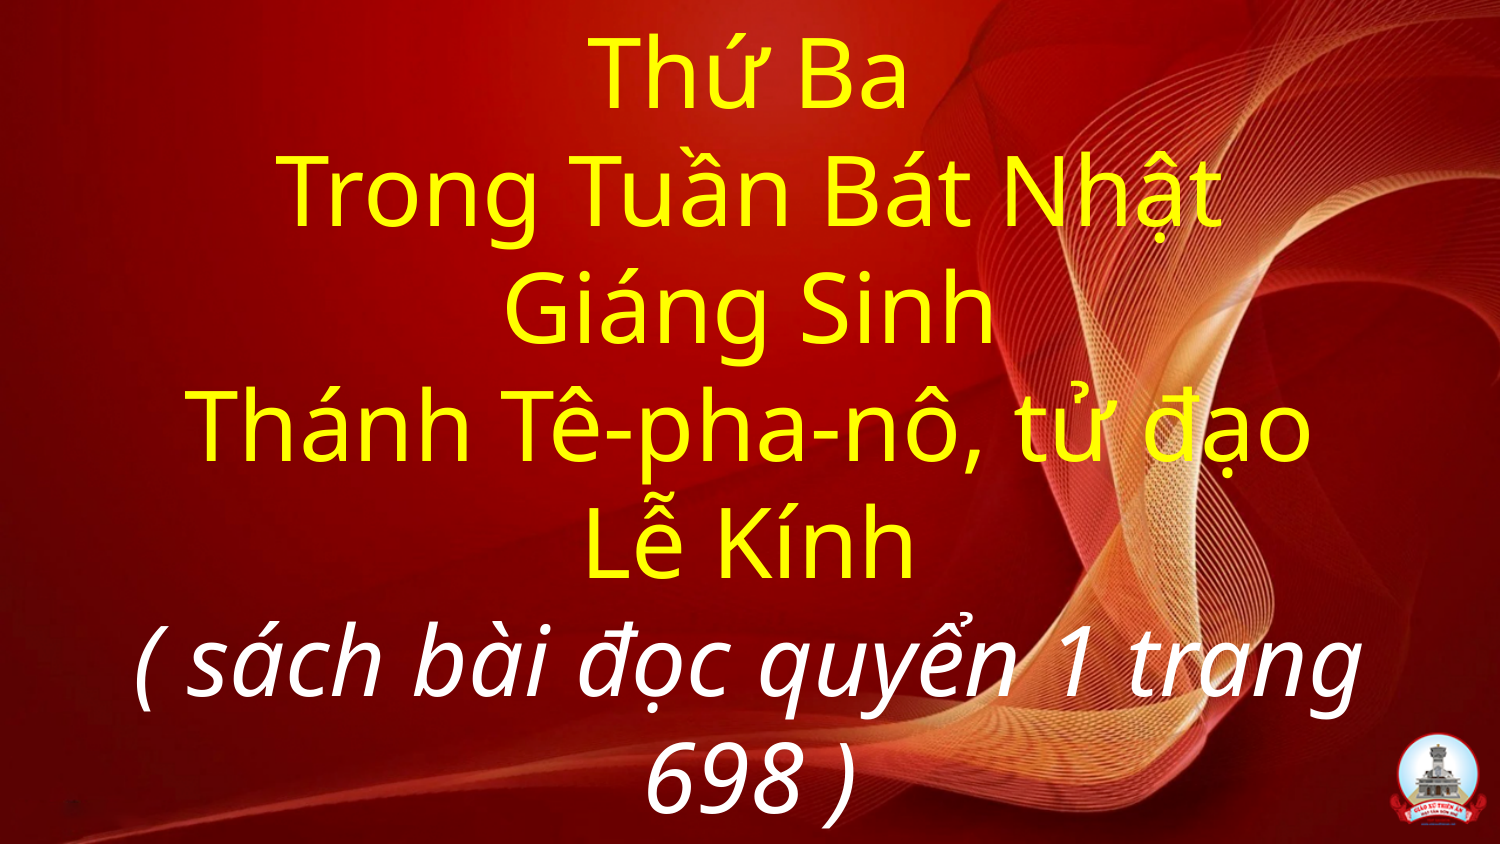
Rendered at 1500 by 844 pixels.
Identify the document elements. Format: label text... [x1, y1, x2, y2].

title Thứ Ba Trong Tuần Bát Nhật Giáng Sinh Thánh Tê-pha-nô, tử đạo Lễ Kính ( sách bài đọc quyển 1 trang 698 ) [0, 0, 1500, 844]
